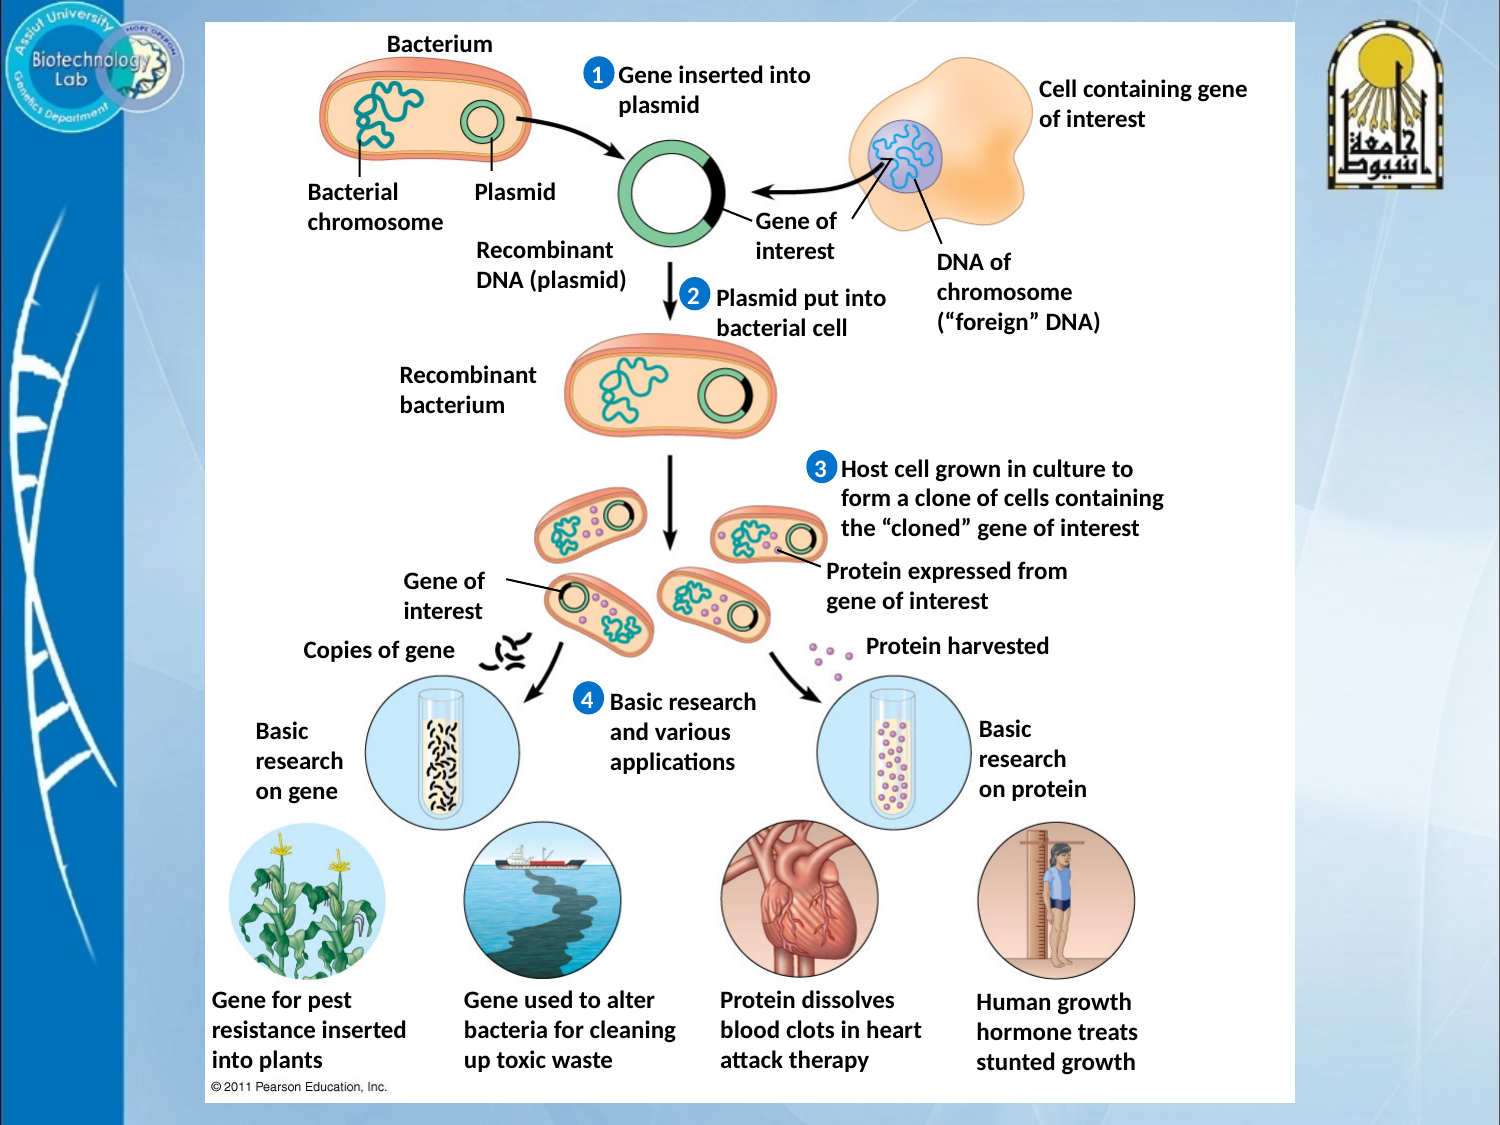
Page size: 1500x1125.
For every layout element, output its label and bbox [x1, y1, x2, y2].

text_box [572, 680, 610, 721]
text_box [583, 55, 620, 96]
text_box [678, 276, 716, 317]
text_box [806, 449, 843, 490]
picture [0, 0, 1500, 1125]
